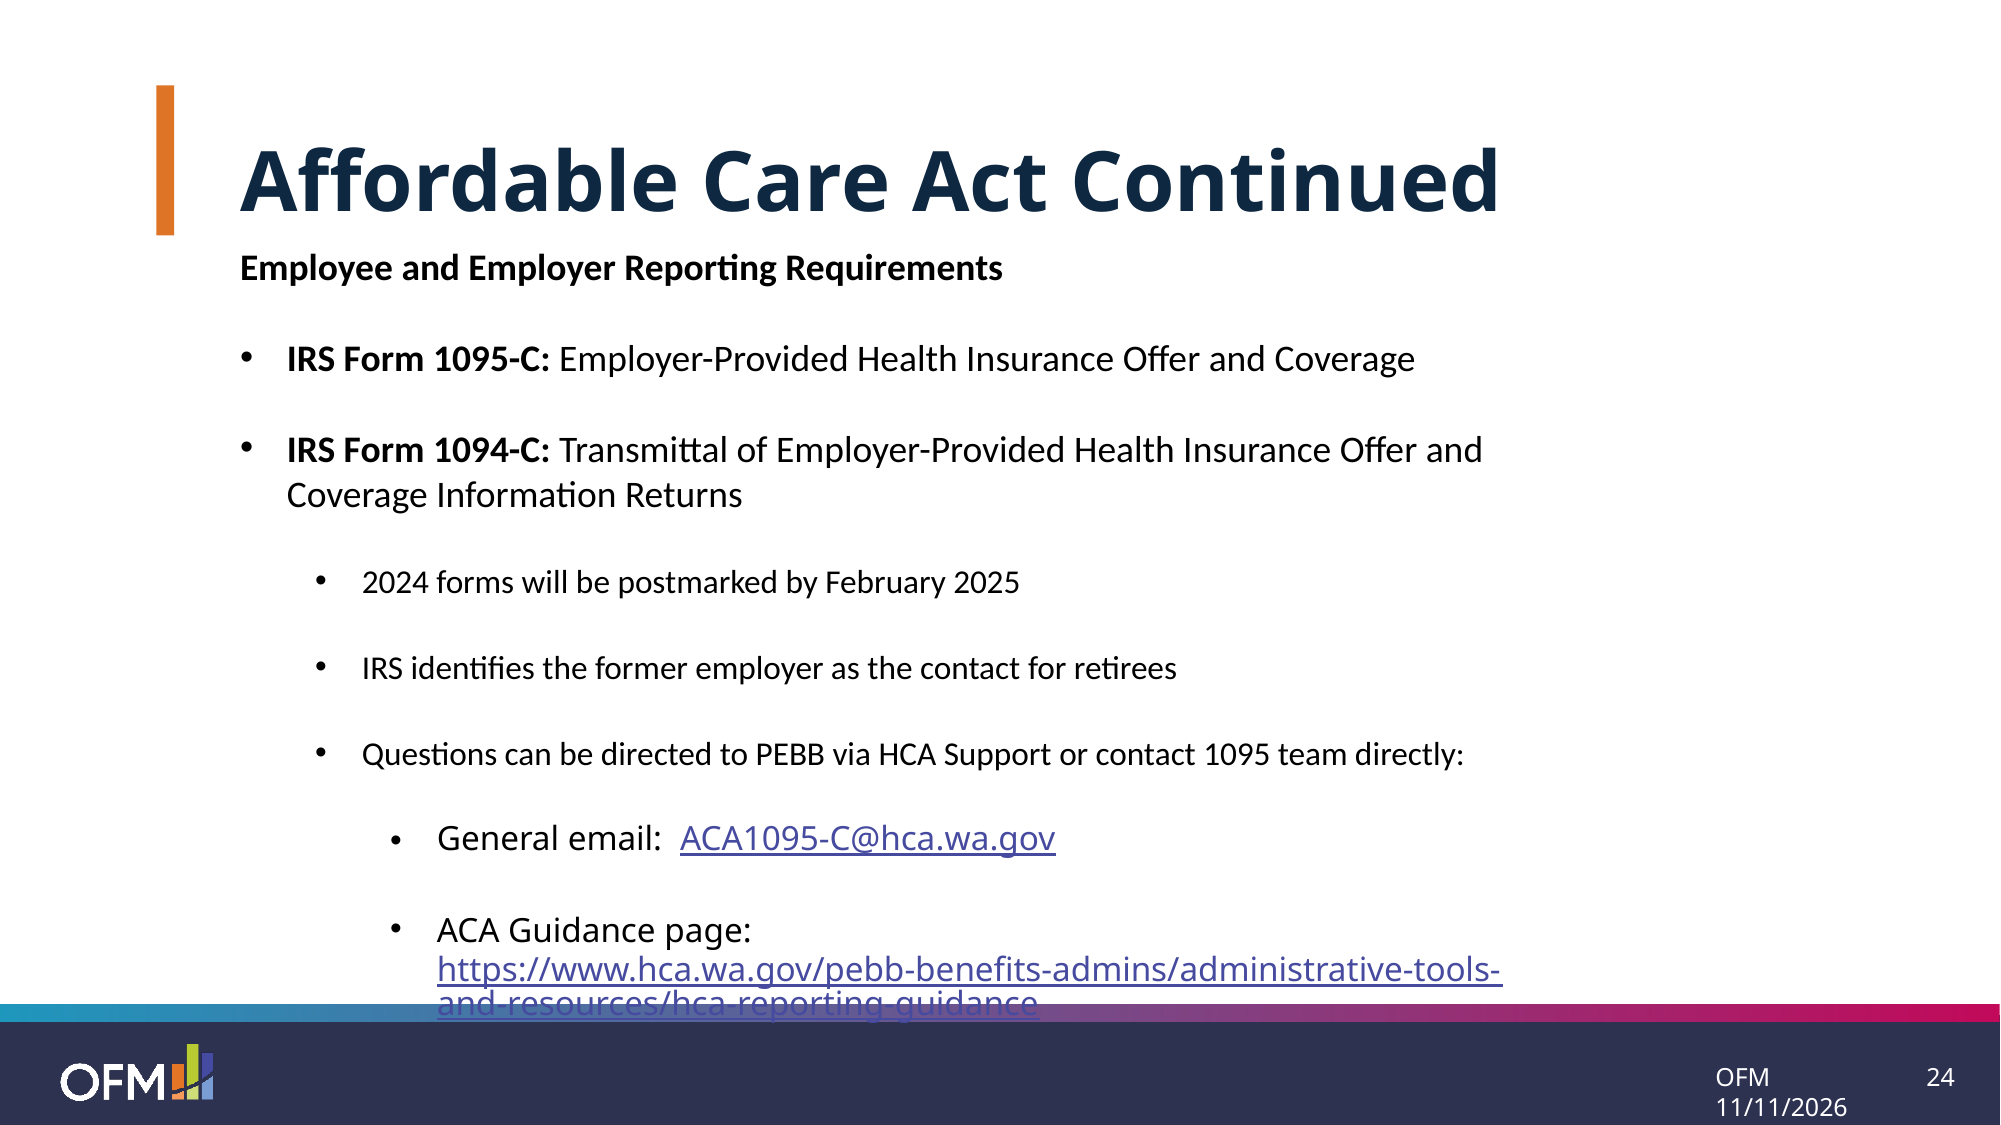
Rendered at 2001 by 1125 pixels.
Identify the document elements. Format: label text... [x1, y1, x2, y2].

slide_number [1670, 1054, 1890, 1115]
slide_number 24 [1890, 1054, 2000, 1115]
title Affordable Care Act Continued [225, 100, 1863, 236]
picture [55, 1041, 219, 1105]
list Employee and Employer Reporting Requirements IRS Form 1095-C: Employer-Provided Health Insurance Offer and Coverage IRS Form 1094-C: Transmittal of Employer-Provided Health Insurance Offer and Coverage Information Returns 2024 forms will be postmarked by February 2025 IRS identifies the former employer as the contact for retirees Questions can be directed to PEBB via HCA Support or contact 1095 team directly: General email: ACA1095-C@hca.wa.gov ACA Guidance page: https://www.hca.wa.gov/pebb-benefits-admins/administrative-tools-and-resources/hca-reporting-guidance [225, 235, 1529, 992]
